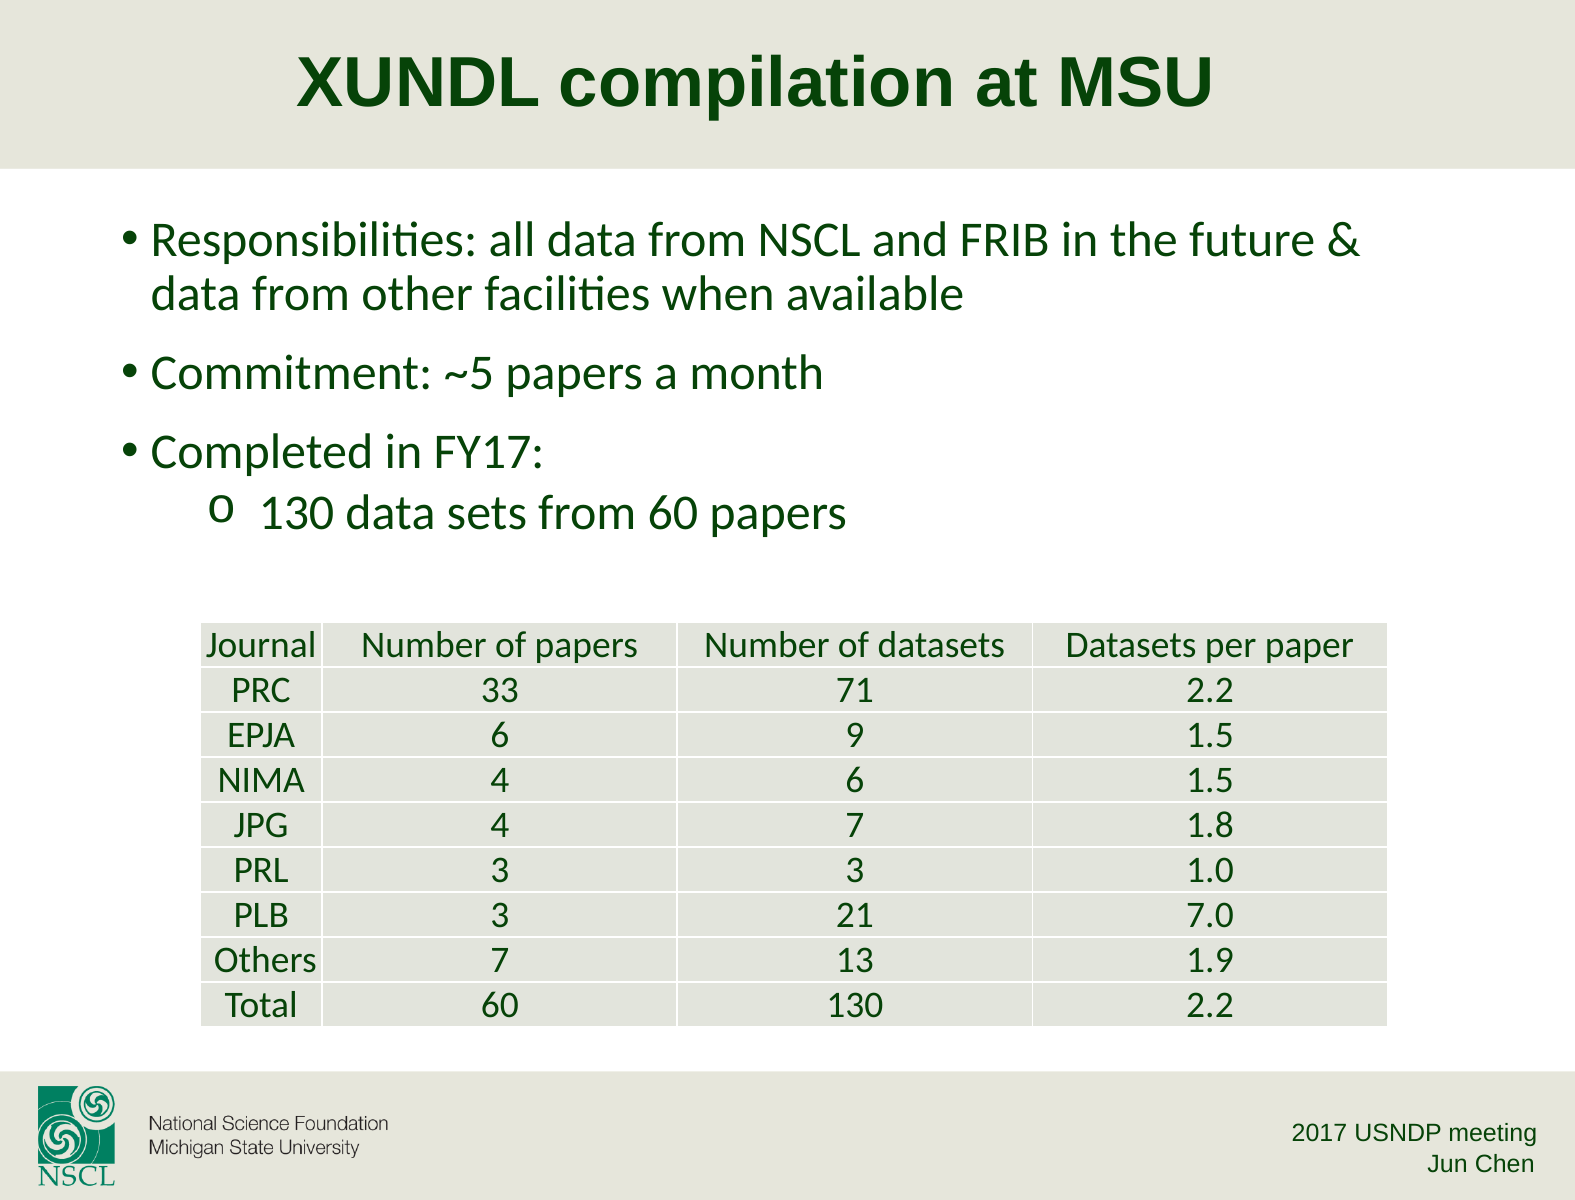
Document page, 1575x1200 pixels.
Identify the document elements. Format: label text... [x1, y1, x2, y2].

table_cell 21 [678, 893, 1032, 936]
table_cell PRL [201, 848, 321, 891]
table_cell 130 [678, 983, 1032, 1026]
table_cell 4 [323, 803, 676, 846]
table_cell 9 [678, 713, 1032, 756]
table_cell 7 [678, 803, 1032, 846]
table_cell 3 [678, 848, 1032, 891]
table_cell PRC [201, 668, 321, 711]
text_box Responsibilities: all data from NSCL and FRIB in the future & data from other facilities when available Commitment: ~5 papers a month Completed in FY17: 130 data sets from 60 papers [106, 206, 1407, 547]
table_cell 1.5 [1033, 758, 1387, 801]
table_cell Others [201, 938, 321, 981]
table_cell EPJA [201, 713, 321, 756]
table_cell 60 [323, 983, 676, 1026]
table_cell 7 [323, 938, 676, 981]
table_header Journal [201, 623, 321, 666]
table_cell 3 [323, 893, 676, 936]
table_header Datasets per paper [1033, 623, 1387, 666]
picture [0, 0, 1575, 1200]
footer 2017 USNDP meeting [862, 1112, 1553, 1150]
table_cell 6 [678, 758, 1032, 801]
table_cell 1.5 [1033, 713, 1387, 756]
table_cell 4 [323, 758, 676, 801]
table_cell 6 [323, 713, 676, 756]
table_cell 13 [678, 938, 1032, 981]
table_cell PLB [201, 893, 321, 936]
table_cell JPG [201, 803, 321, 846]
table_cell 71 [678, 668, 1032, 711]
table_header Number of datasets [678, 623, 1032, 666]
table_cell 1.8 [1033, 803, 1387, 846]
table_cell NIMA [201, 758, 321, 801]
table_header Number of papers [323, 623, 676, 666]
title XUNDL compilation at MSU [43, 41, 1470, 127]
table_cell 33 [323, 668, 676, 711]
table_cell 3 [323, 848, 676, 891]
table_cell 7.0 [1033, 893, 1387, 936]
table_cell 1.0 [1033, 848, 1387, 891]
table_cell 1.9 [1033, 938, 1387, 981]
table_cell 2.2 [1033, 668, 1387, 711]
table_cell Total [201, 983, 321, 1026]
table_cell 2.2 [1033, 983, 1387, 1026]
slide_number Jun Chen [862, 1150, 1550, 1175]
